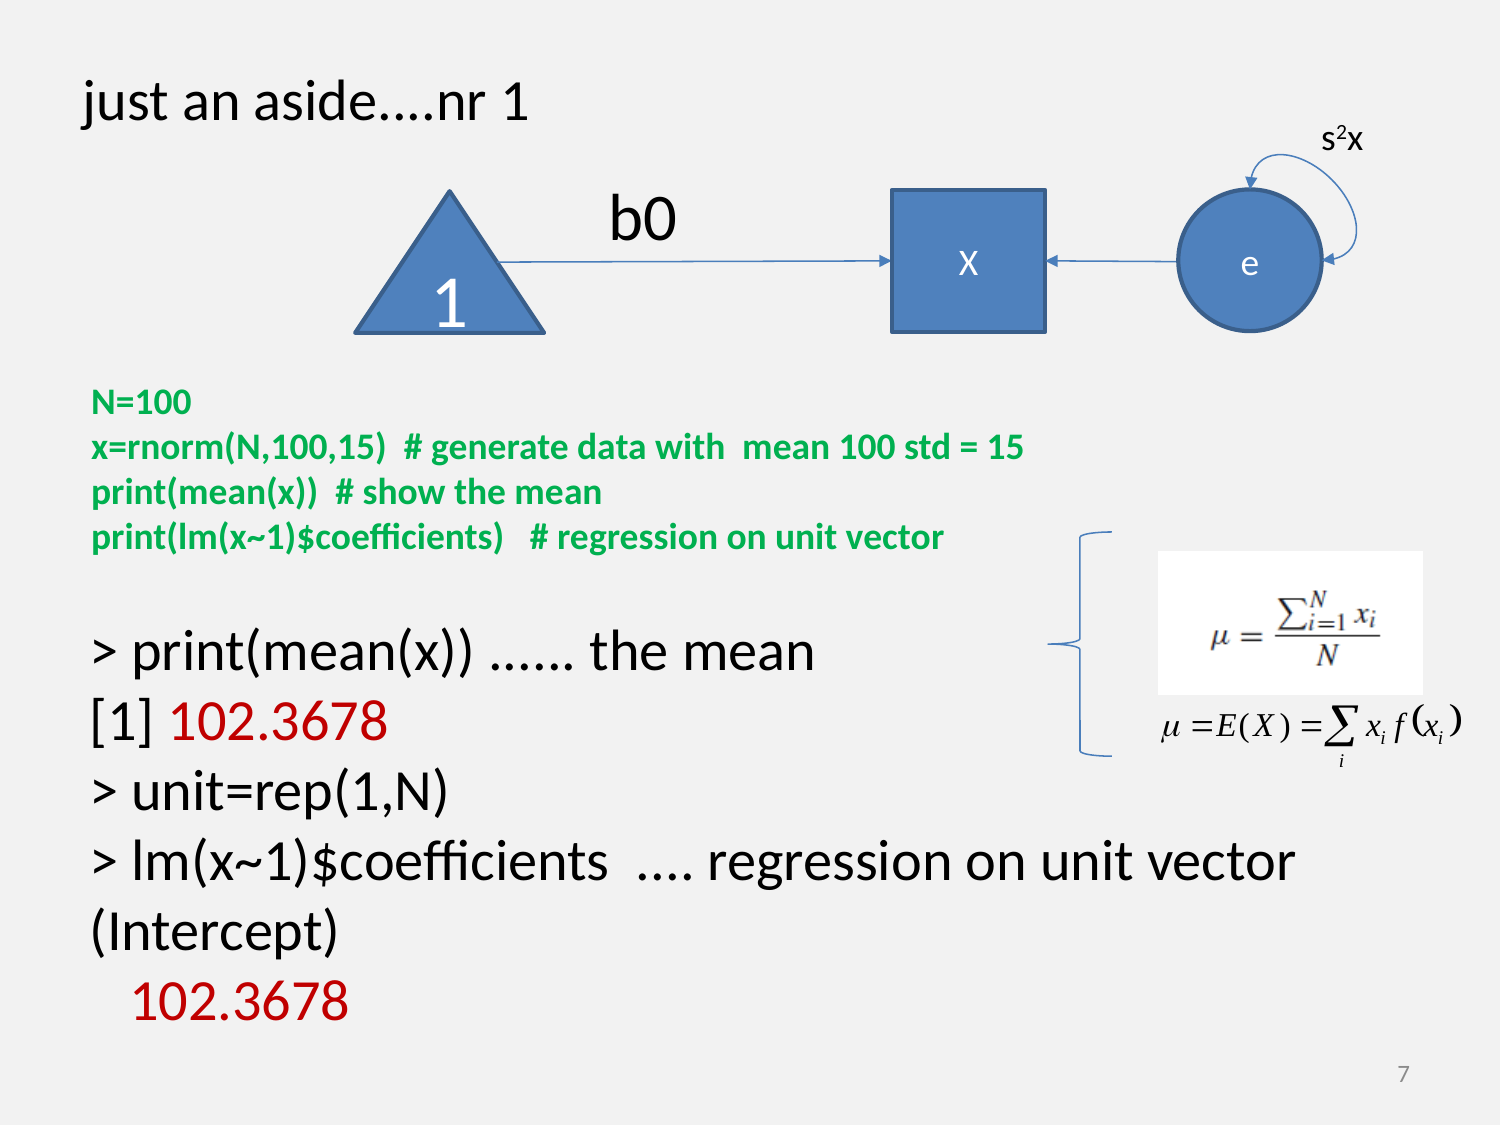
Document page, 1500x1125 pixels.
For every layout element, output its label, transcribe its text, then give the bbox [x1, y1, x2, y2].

text_box s2x [1306, 105, 1379, 166]
picture [1158, 551, 1424, 695]
text_box just an aside....nr 1 [68, 54, 559, 140]
text_box [1047, 531, 1112, 757]
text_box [1249, 189, 1322, 261]
text_box > print(mean(x)) ...... the mean [1] 102.3678 > unit=rep(1,N) > lm(x~1)$coefficients .... regression on unit vector (Intercept) 102.3678 [74, 604, 1380, 1040]
text_box 1 [353, 189, 546, 335]
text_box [1154, 699, 1464, 776]
text_box e [1176, 187, 1249, 259]
text_box N=100 x=rnorm(N,100,15) # generate data with mean 100 std = 15 print(mean(x)) # show the mean print(lm(x~1)$coefficients) # regression on unit vector [76, 369, 1109, 565]
text_box e [1177, 266, 1324, 334]
slide_number 7 [1074, 1042, 1425, 1103]
text_box b0 [593, 166, 692, 259]
text_box X [890, 188, 1047, 334]
